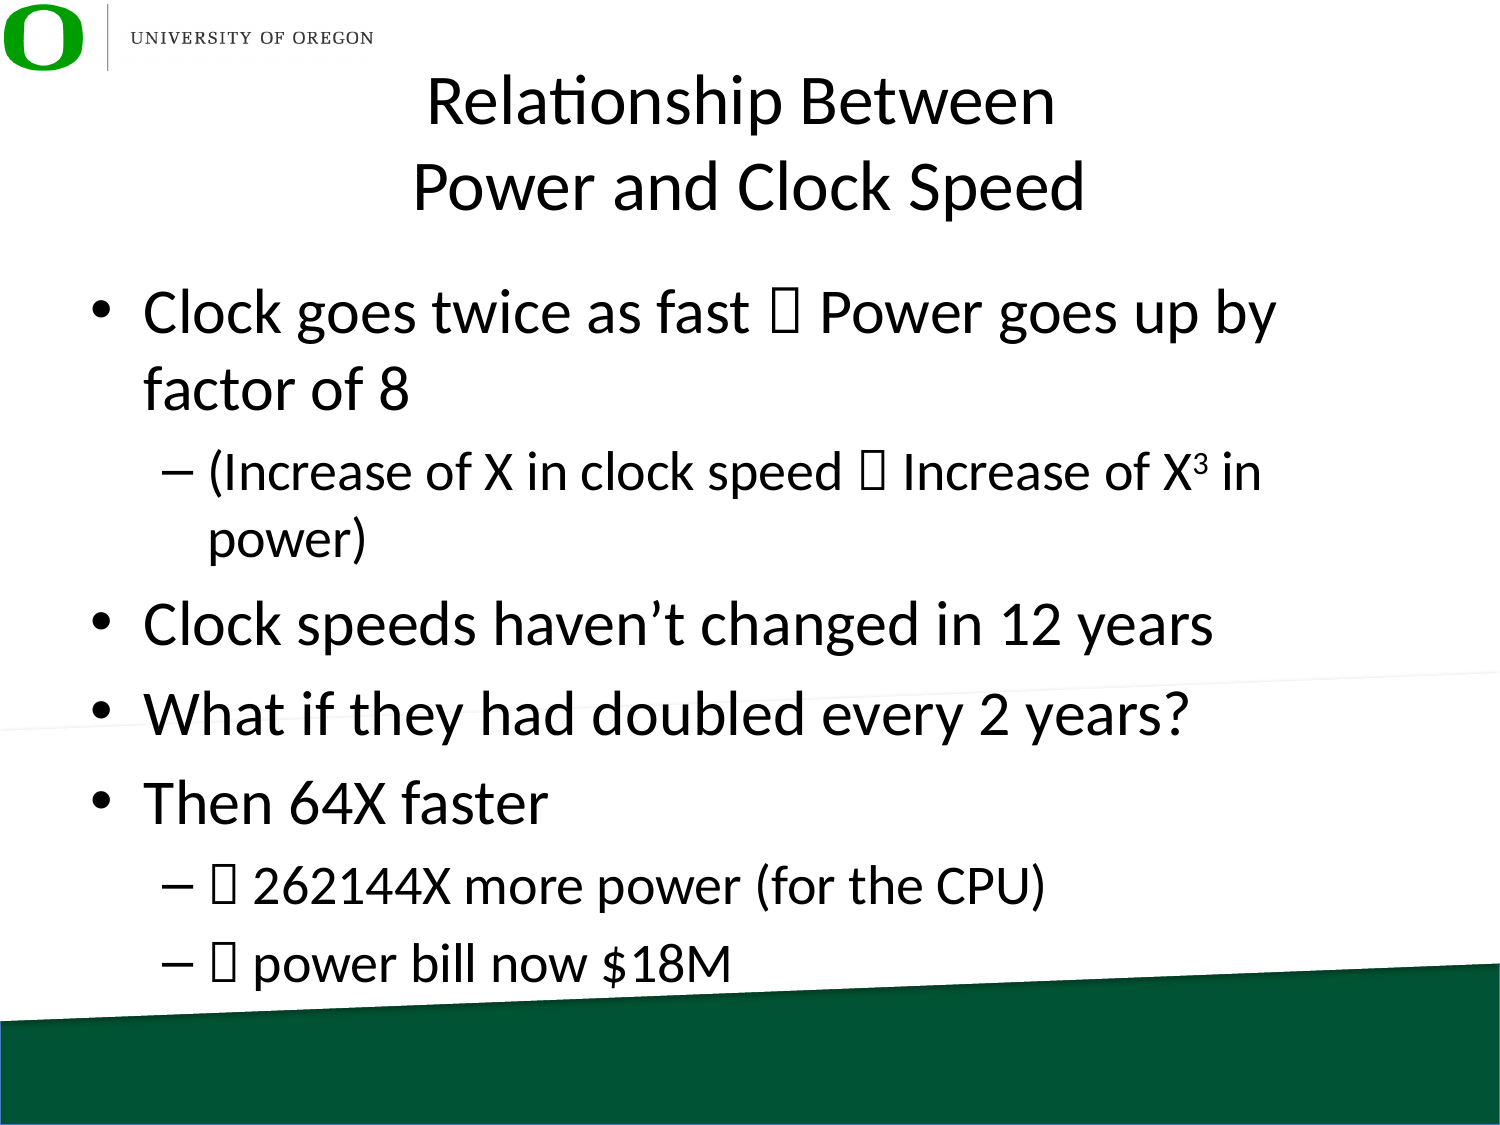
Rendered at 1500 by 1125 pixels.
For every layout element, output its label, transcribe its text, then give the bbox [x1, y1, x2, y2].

title Relationship Between Power and Clock Speed [75, 45, 1425, 233]
list Clock goes twice as fast  Power goes up by factor of 8 (Increase of X in clock speed  Increase of X3 in power) Clock speeds haven’t changed in 12 years What if they had doubled every 2 years? Then 64X faster  262144X more power (for the CPU)  power bill now $18M [75, 262, 1425, 1005]
picture [4, 4, 373, 71]
